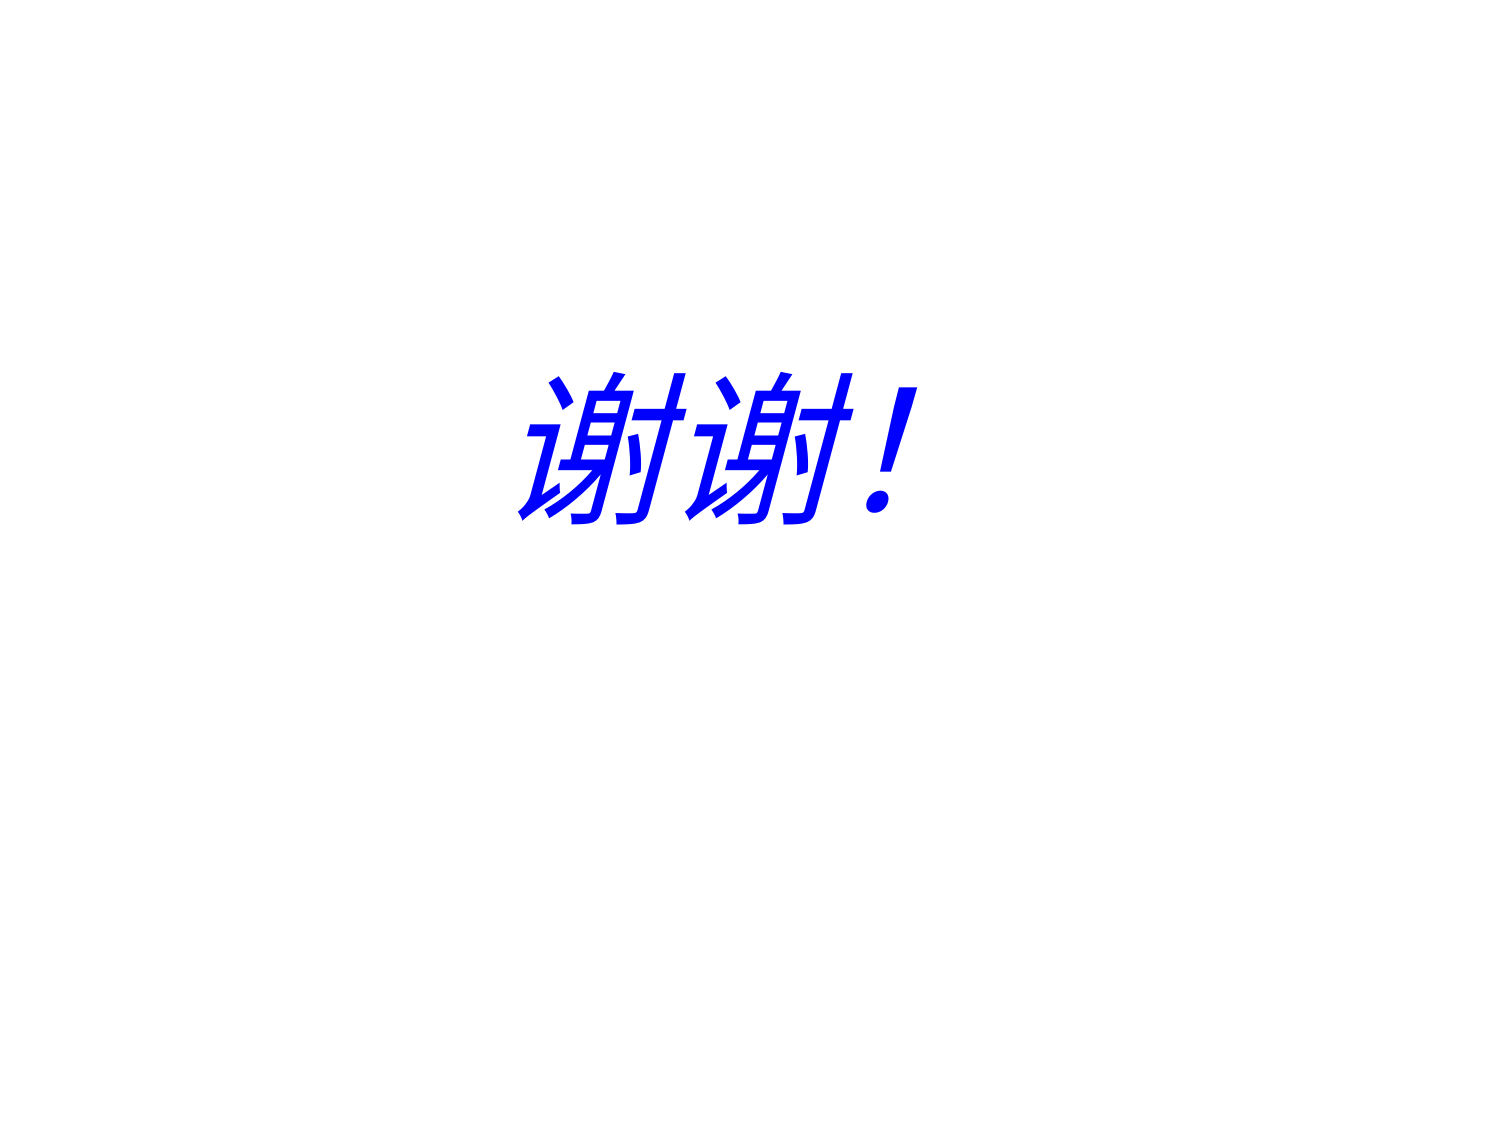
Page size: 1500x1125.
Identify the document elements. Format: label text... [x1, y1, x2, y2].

title 谢谢！ [112, 324, 1388, 567]
